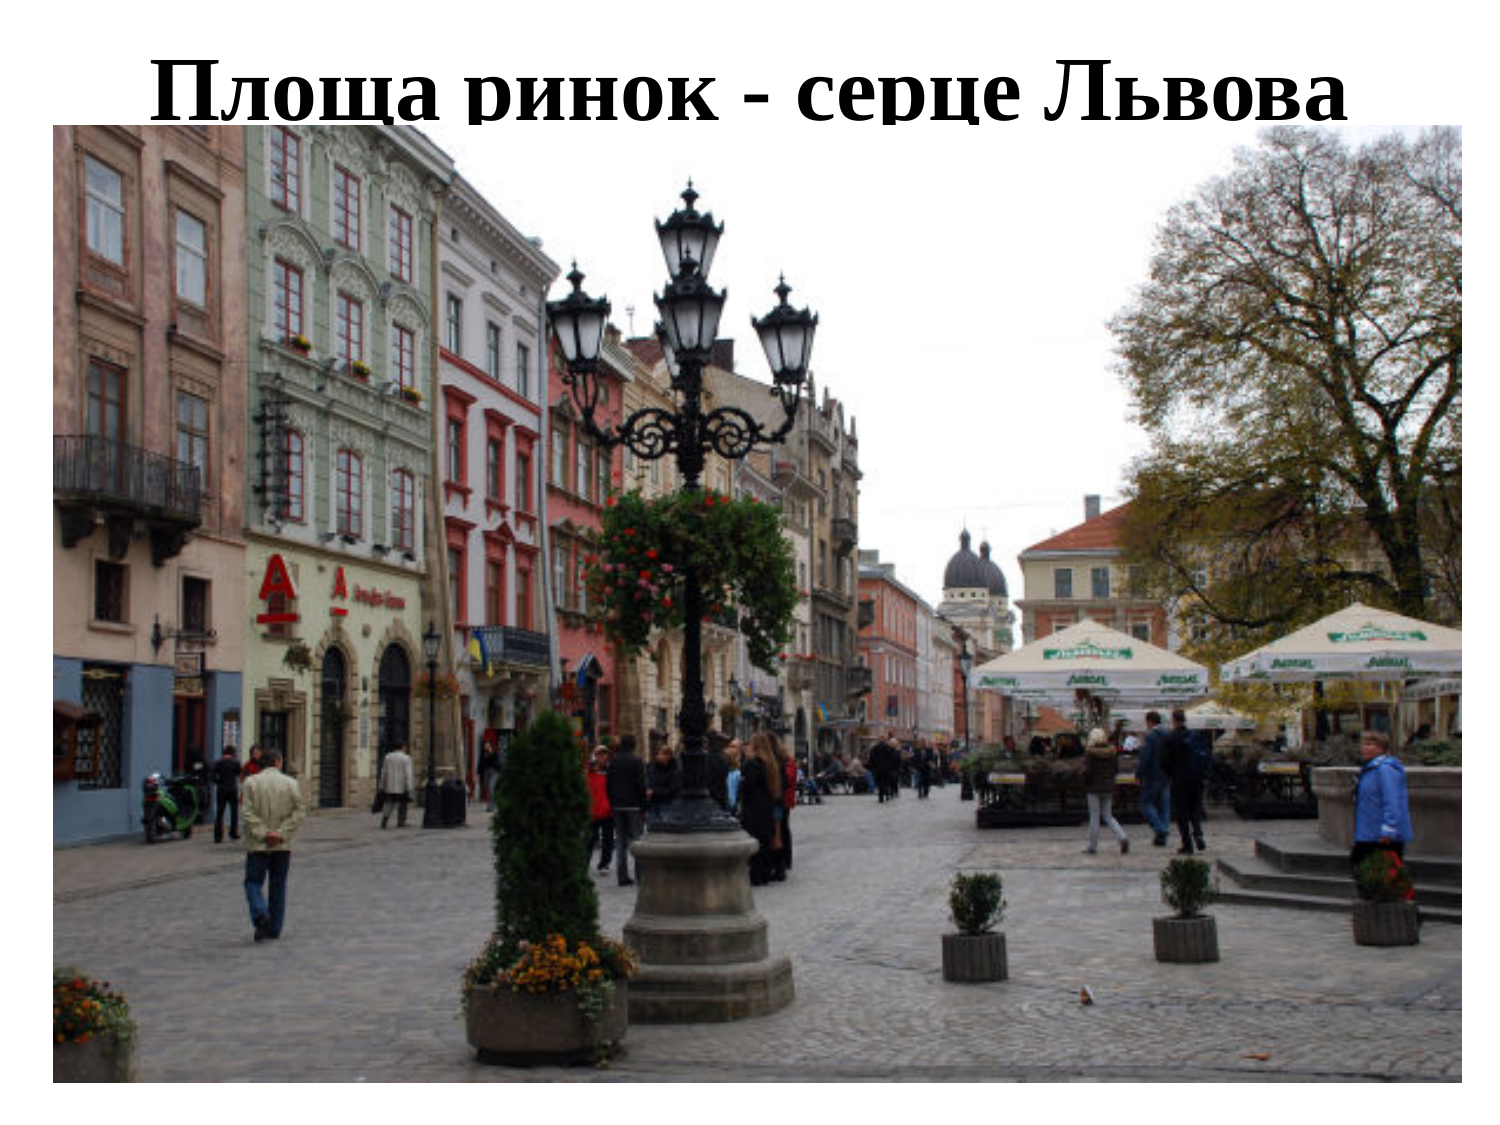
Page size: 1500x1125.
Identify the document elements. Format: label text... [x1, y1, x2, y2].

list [52, 125, 1462, 1083]
title Площа ринок - серце Львова [75, 19, 1425, 124]
